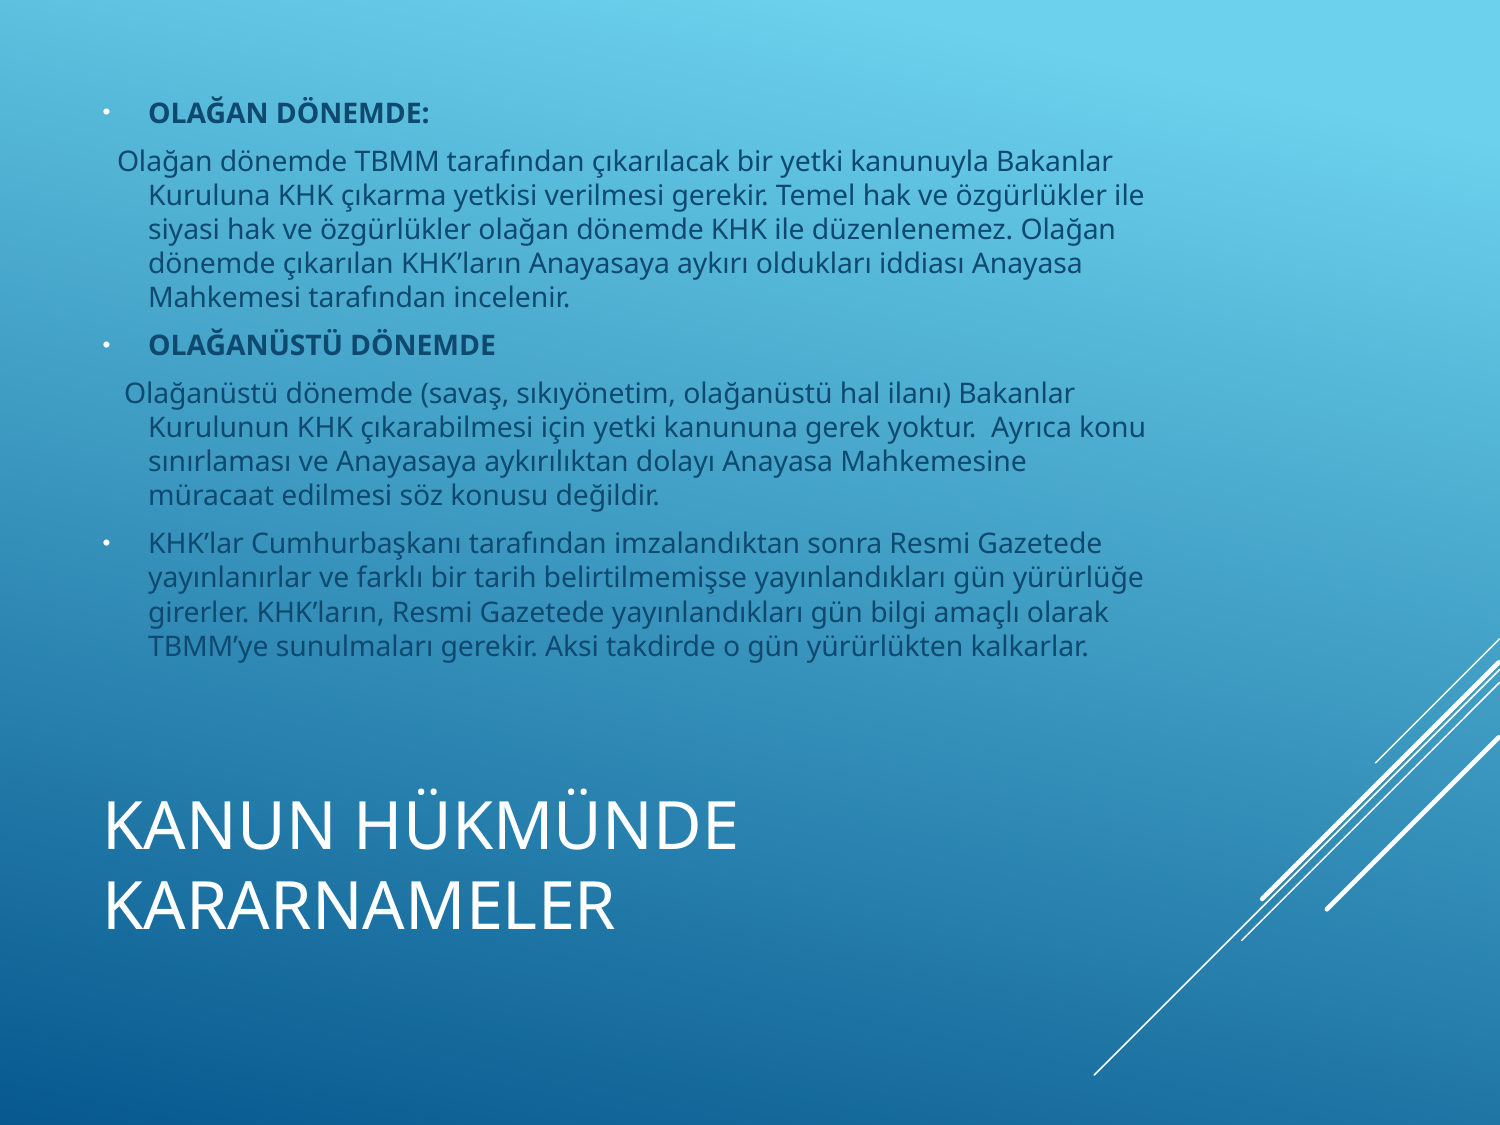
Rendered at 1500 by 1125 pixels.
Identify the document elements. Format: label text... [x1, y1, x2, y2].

list OLAĞAN DÖNEMDE: Olağan dönemde TBMM tarafından çıkarılacak bir yetki kanunuyla Bakanlar Kuruluna KHK çıkarma yetkisi verilmesi gerekir. Temel hak ve özgürlükler ile siyasi hak ve özgürlükler olağan dönemde KHK ile düzenlenemez. Olağan dönemde çıkarılan KHK’ların Anayasaya aykırı oldukları iddiası Anayasa Mahkemesi tarafından incelenir. OLAĞANÜSTÜ DÖNEMDE Olağanüstü dönemde (savaş, sıkıyönetim, olağanüstü hal ilanı) Bakanlar Kurulunun KHK çıkarabilmesi için yetki kanununa gerek yoktur. Ayrıca konu sınırlaması ve Anayasaya aykırılıktan dolayı Anayasa Mahkemesine müracaat edilmesi söz konusu değildir. KHK’lar Cumhurbaşkanı tarafından imzalandıktan sonra Resmi Gazetede yayınlanırlar ve farklı bir tarih belirtilmemişse yayınlandıkları gün yürürlüğe girerler. KHK’ların, Resmi Gazetede yayınlandıkları gün bilgi amaçlı olarak TBMM’ye sunulmaları gerekir. Aksi takdirde o gün yürürlükten kalkarlar. [87, 87, 1163, 706]
title KANUN HÜKMÜNDE KARARNAMELER [87, 737, 1163, 988]
